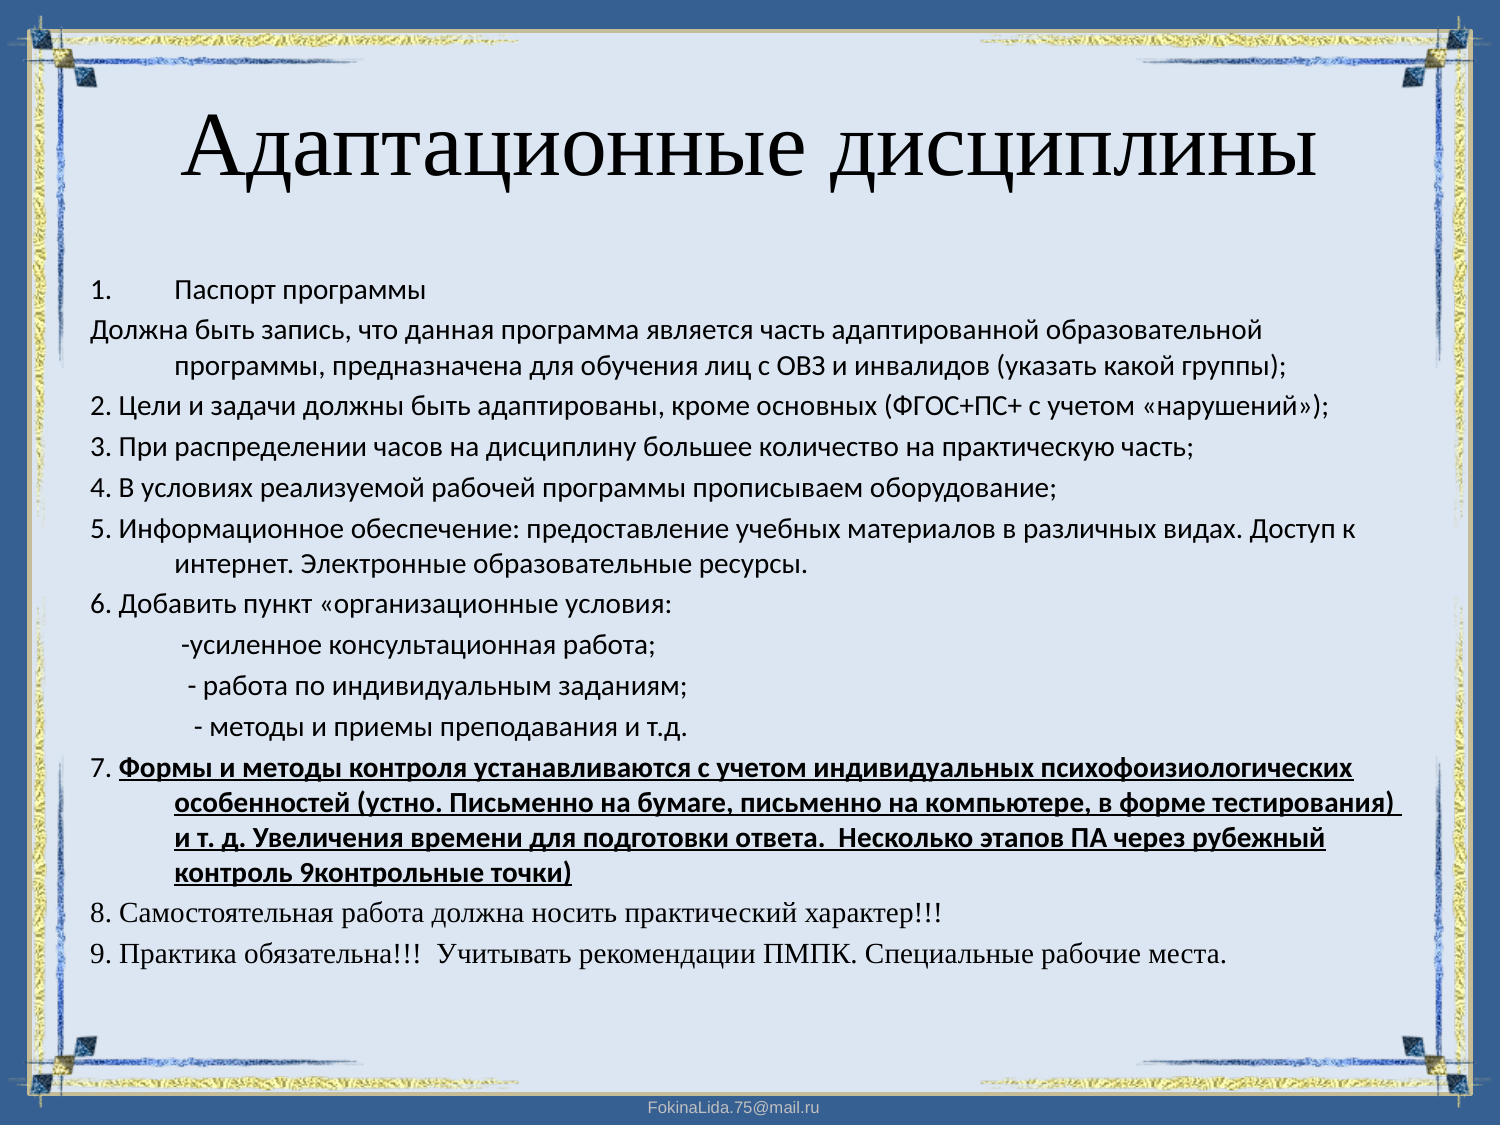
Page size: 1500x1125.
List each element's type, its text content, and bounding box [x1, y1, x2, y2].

picture [953, 578, 1500, 1125]
picture [953, 0, 1500, 547]
picture [0, 578, 547, 1125]
title Адаптационные дисциплины [74, 44, 1426, 233]
list Паспорт программы Должна быть запись, что данная программа является часть адаптированной образовательной программы, предназначена для обучения лиц с ОВЗ и инвалидов (указать какой группы); 2. Цели и задачи должны быть адаптированы, кроме основных (ФГОС+ПС+ с учетом «нарушений»); 3. При распределении часов на дисциплину большее количество на практическую часть; 4. В условиях реализуемой рабочей программы прописываем оборудование; 5. Информационное обеспечение: предоставление учебных материалов в различных видах. Доступ к интернет. Электронные образовательные ресурсы. 6. Добавить пункт «организационные условия: -усиленное консультационная работа; - работа по индивидуальным заданиям; - методы и приемы преподавания и т.д. 7. Формы и методы контроля устанавливаются с учетом индивидуальных психофоизиологических особенностей (устно. Письменно на бумаге, письменно на компьютере, в форме тестирования) и т. д. Увеличения времени для подготовки ответа. Несколько этапов ПА через рубежный контроль 9контрольные точки) 8. Самостоятельная работа должна носить практический характер!!! 9. Практика обязательна!!! Учитывать рекомендации ПМПК. Специальные рабочие места. [74, 262, 1426, 1006]
picture [0, 0, 547, 547]
